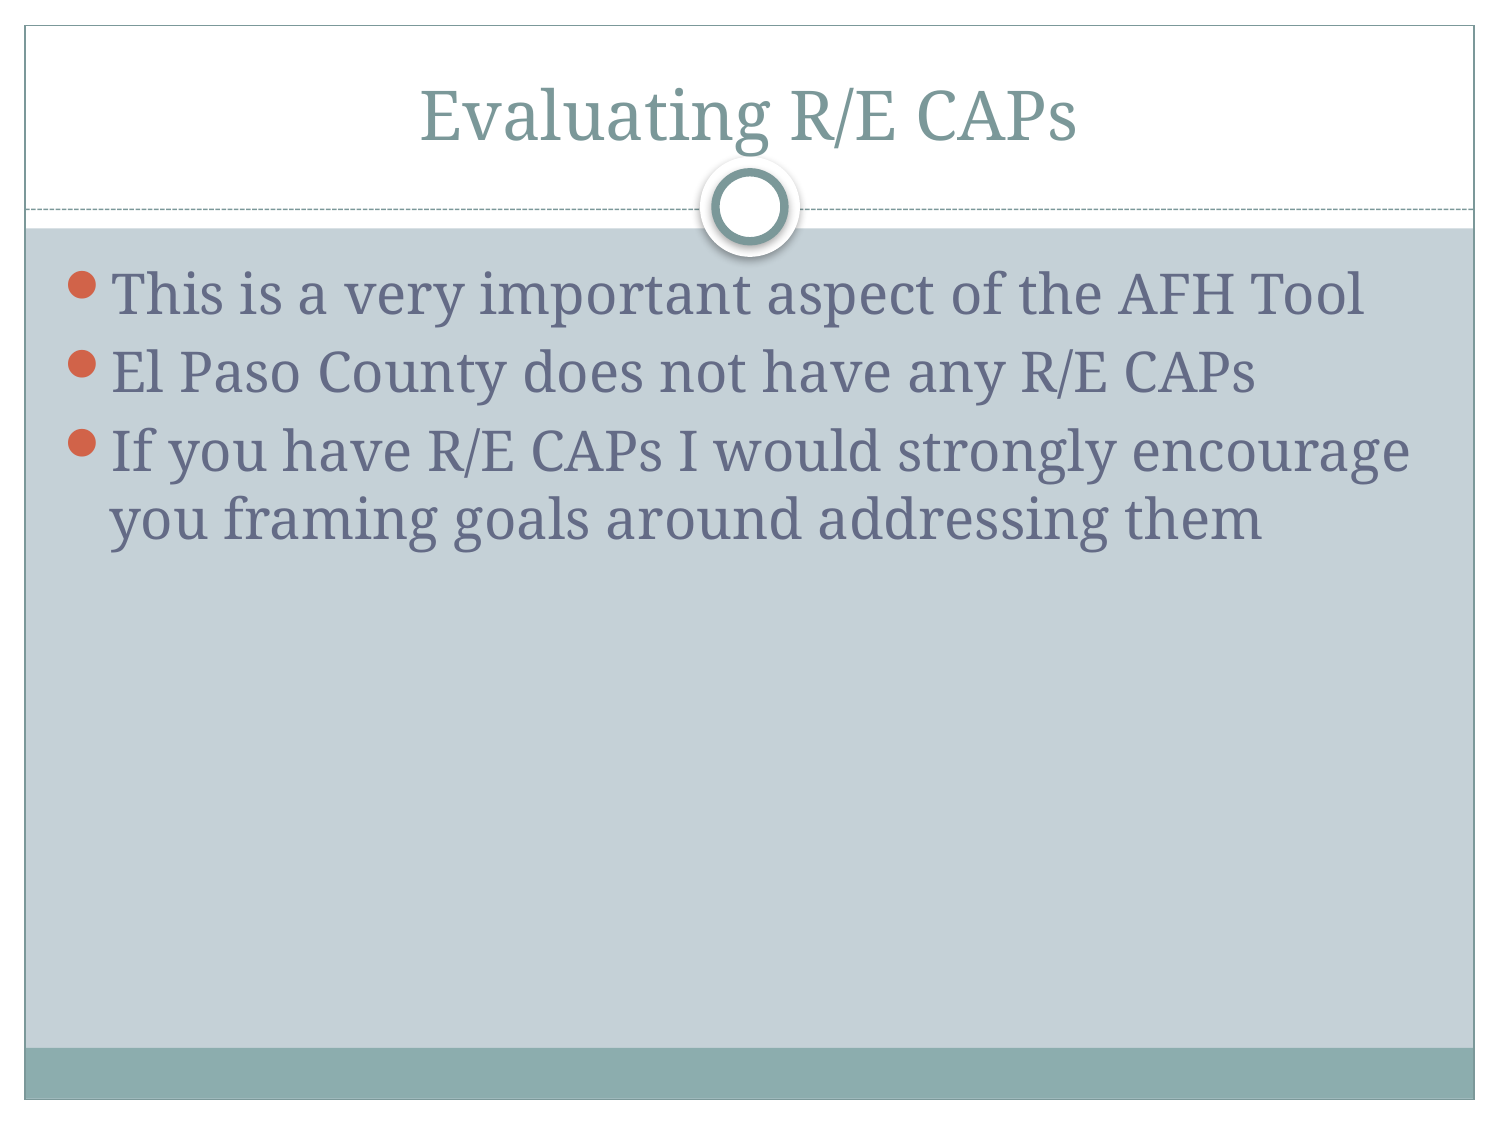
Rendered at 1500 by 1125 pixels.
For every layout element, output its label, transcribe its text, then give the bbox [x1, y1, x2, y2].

list This is a very important aspect of the AFH Tool El Paso County does not have any R/E CAPs If you have R/E CAPs I would strongly encourage you framing goals around addressing them [49, 250, 1445, 1001]
title Evaluating R/E CAPs [49, 37, 1450, 162]
